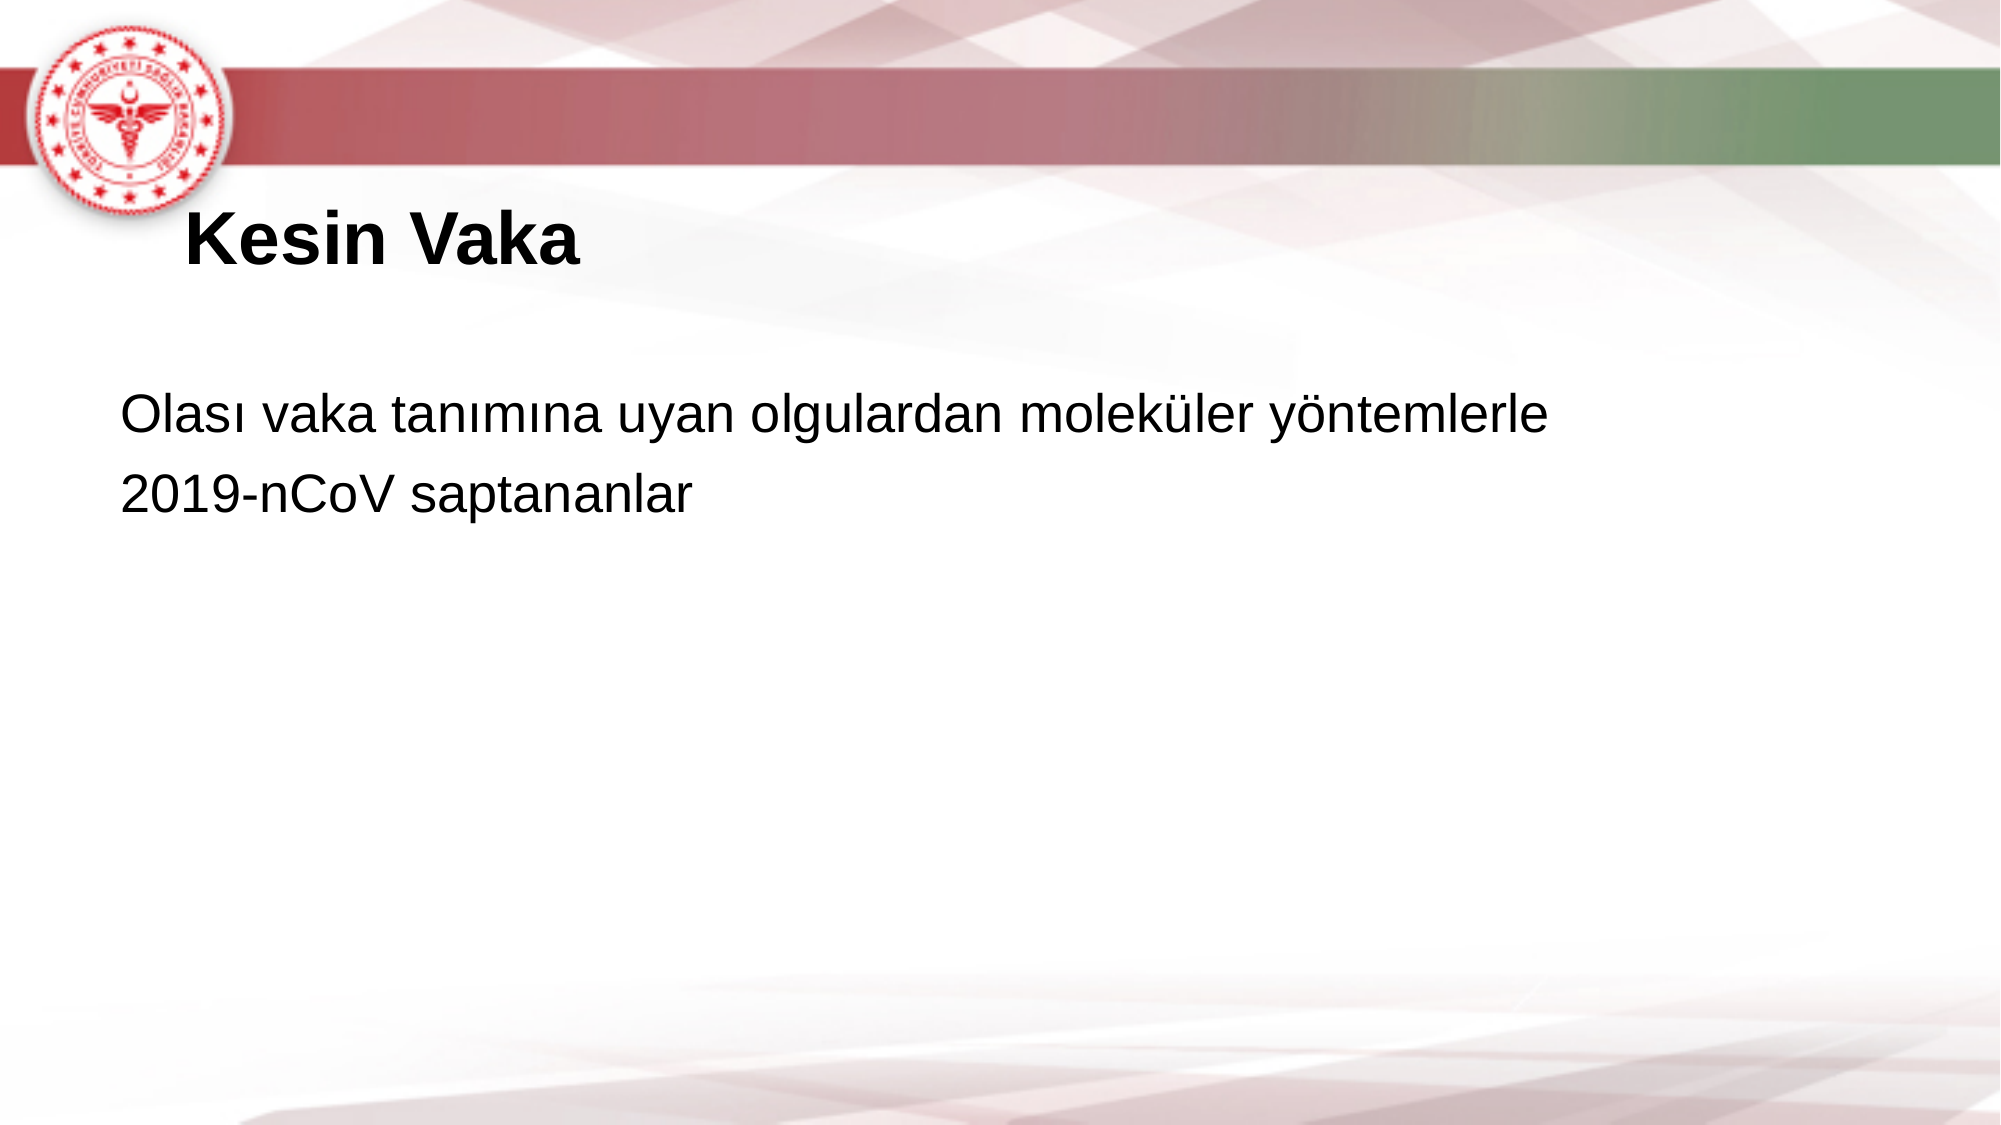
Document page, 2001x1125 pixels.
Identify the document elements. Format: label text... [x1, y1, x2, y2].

picture [0, 0, 2001, 1125]
list Olası vaka tanımına uyan olgulardan moleküler yöntemlerle 2019-nCoV saptananlar [105, 292, 1831, 1051]
title Kesin Vaka [169, 164, 1895, 318]
